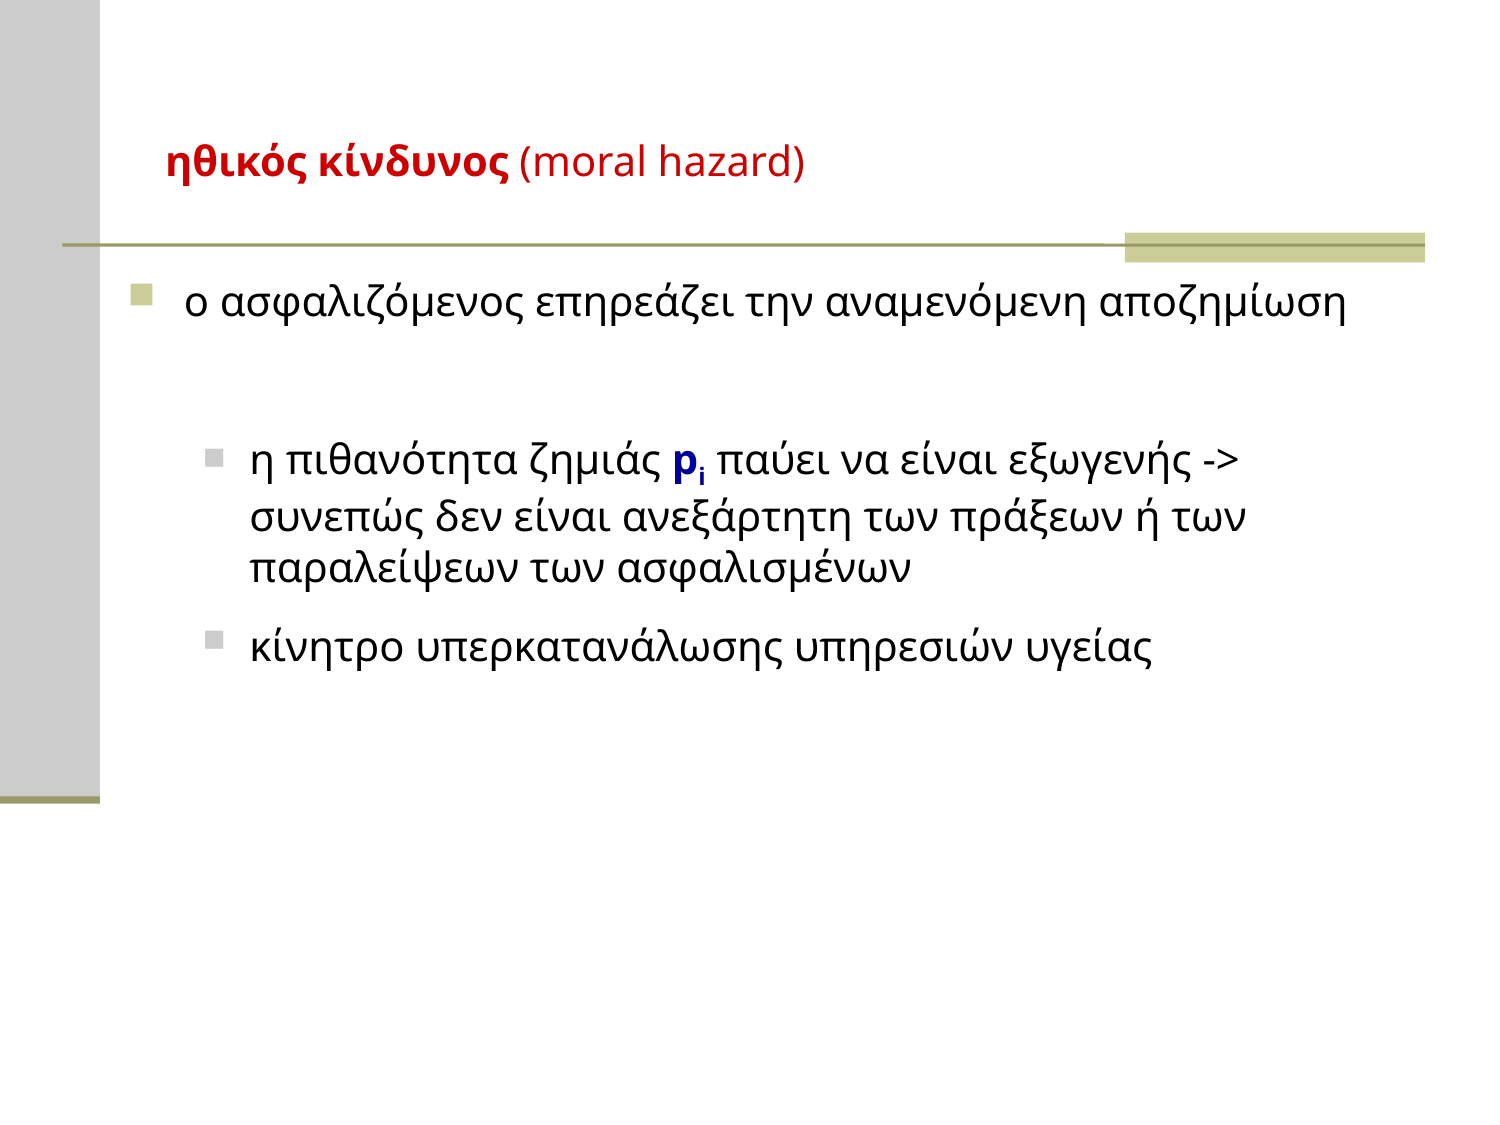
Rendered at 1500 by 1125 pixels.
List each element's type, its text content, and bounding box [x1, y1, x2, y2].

title ηθικός κίνδυνος (moral hazard) [150, 87, 1425, 233]
list ο ασφαλιζόμενος επηρεάζει την αναμενόμενη αποζημίωση η πιθανότητα ζημιάς pi παύει να είναι εξωγενής -> συνεπώς δεν είναι ανεξάρτητη των πράξεων ή των παραλείψεων των ασφαλισμένων κίνητρο υπερκατανάλωσης υπηρεσιών υγείας [112, 267, 1438, 858]
